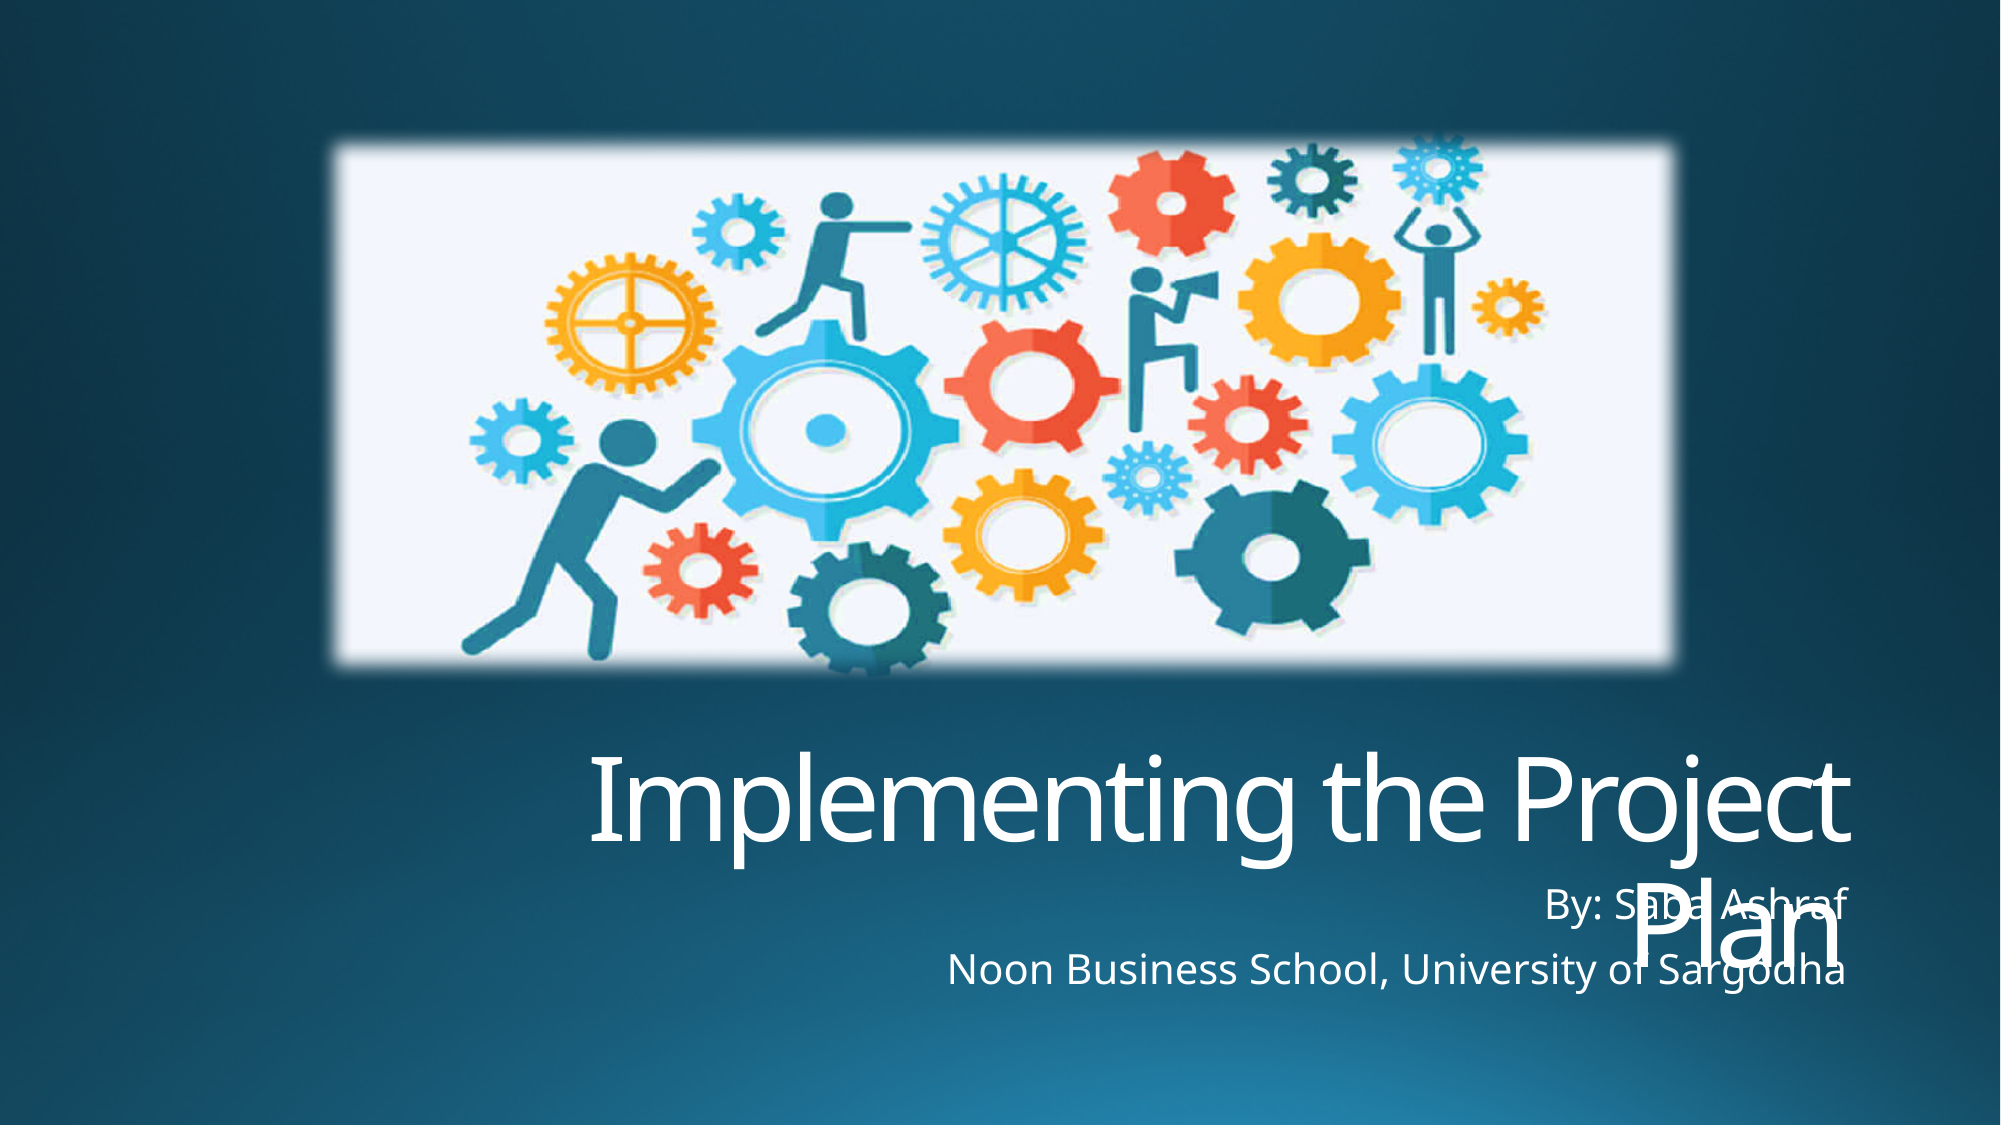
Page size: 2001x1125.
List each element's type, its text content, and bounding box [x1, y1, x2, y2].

subtitle By: Saba Ashraf Noon Business School, University of Sargodha [362, 877, 1863, 1002]
title Implementing the Project Plan [362, 732, 1863, 877]
picture [0, 0, 2001, 1125]
